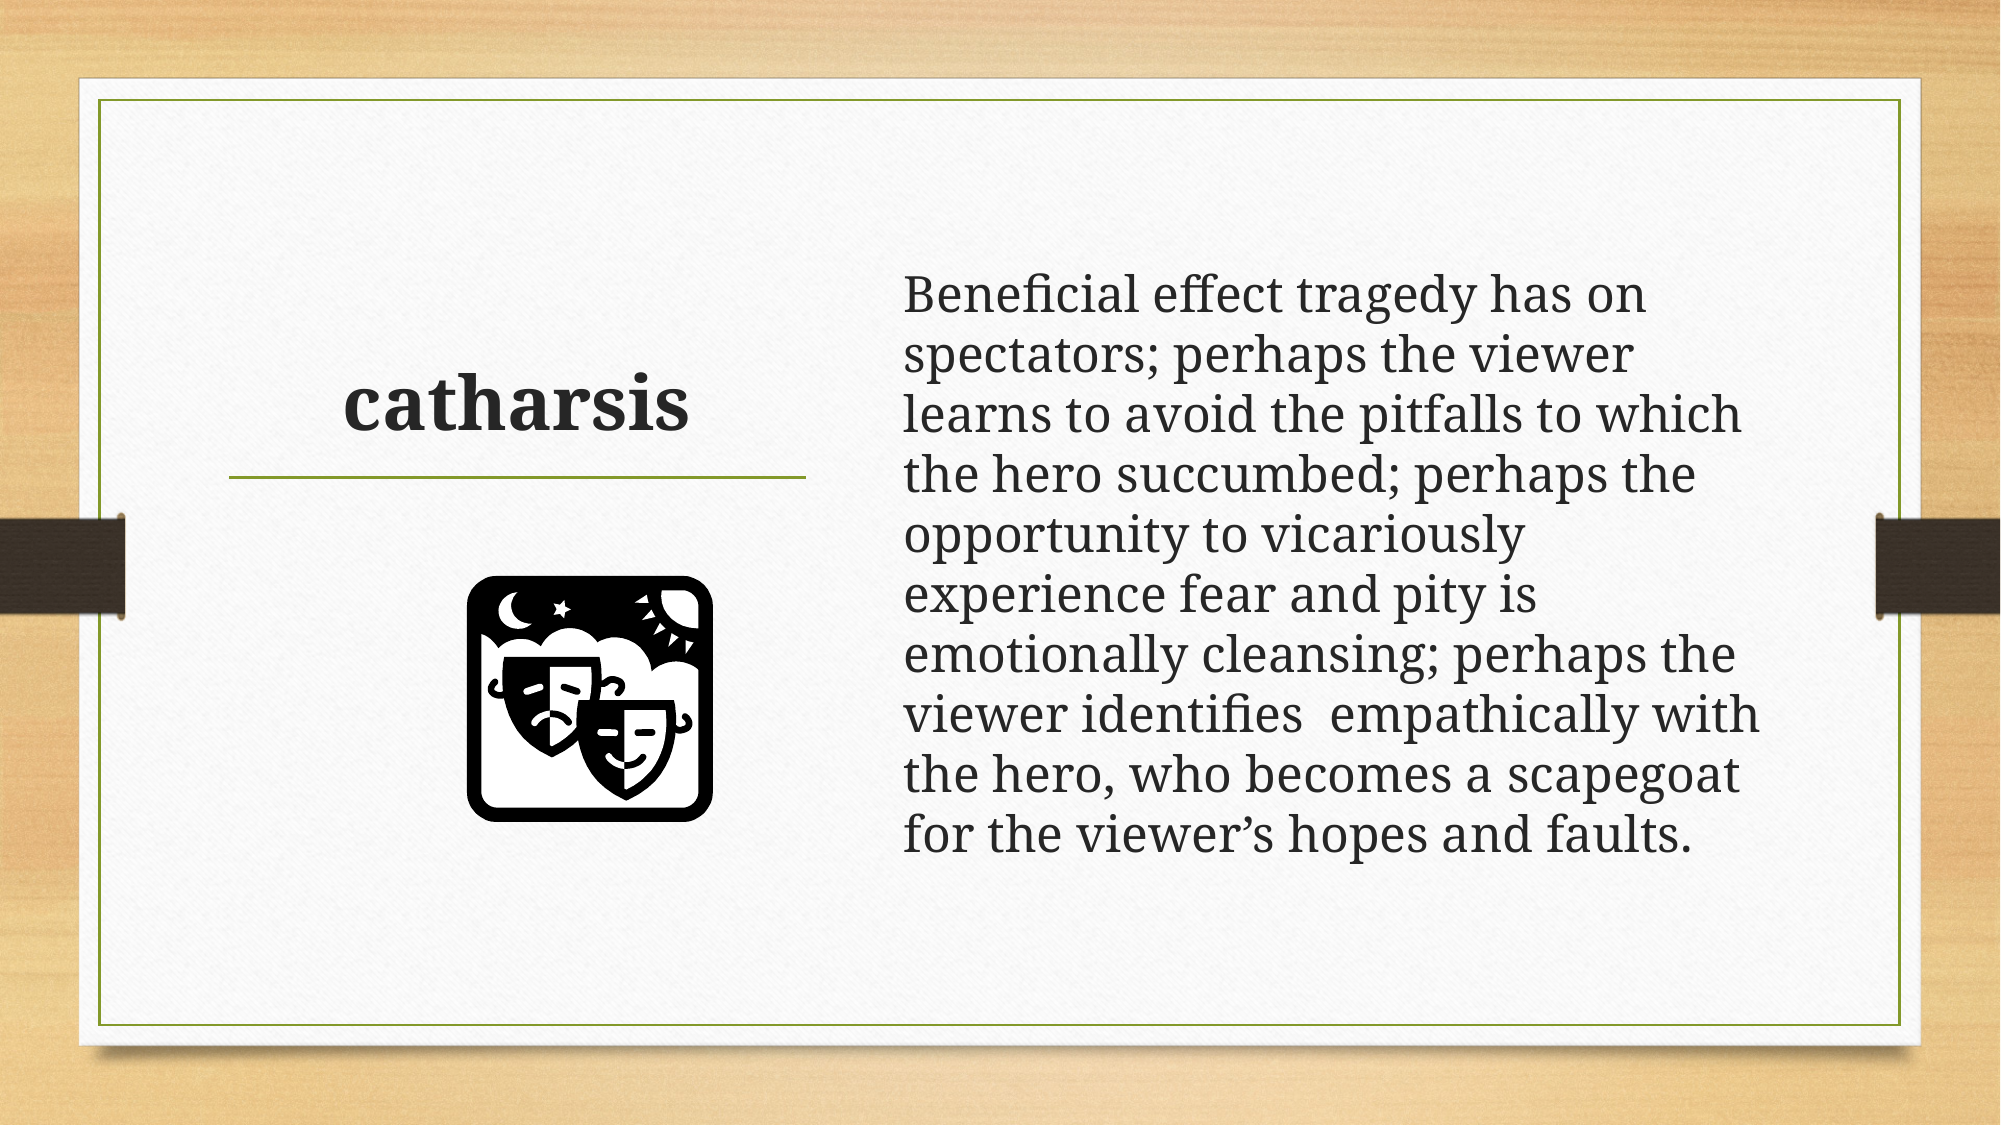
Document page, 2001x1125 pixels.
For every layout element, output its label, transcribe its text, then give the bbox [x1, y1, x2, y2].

title catharsis [212, 227, 823, 453]
picture [0, 0, 2001, 1125]
list Beneficial effect tragedy has on spectators; perhaps the viewer learns to avoid the pitfalls to which the hero succumbed; perhaps the opportunity to vicariously experience fear and pity is emotionally cleansing; perhaps the viewer identifies empathically with the hero, who becomes a scapegoat for the viewer’s hopes and faults. [888, 161, 1787, 964]
